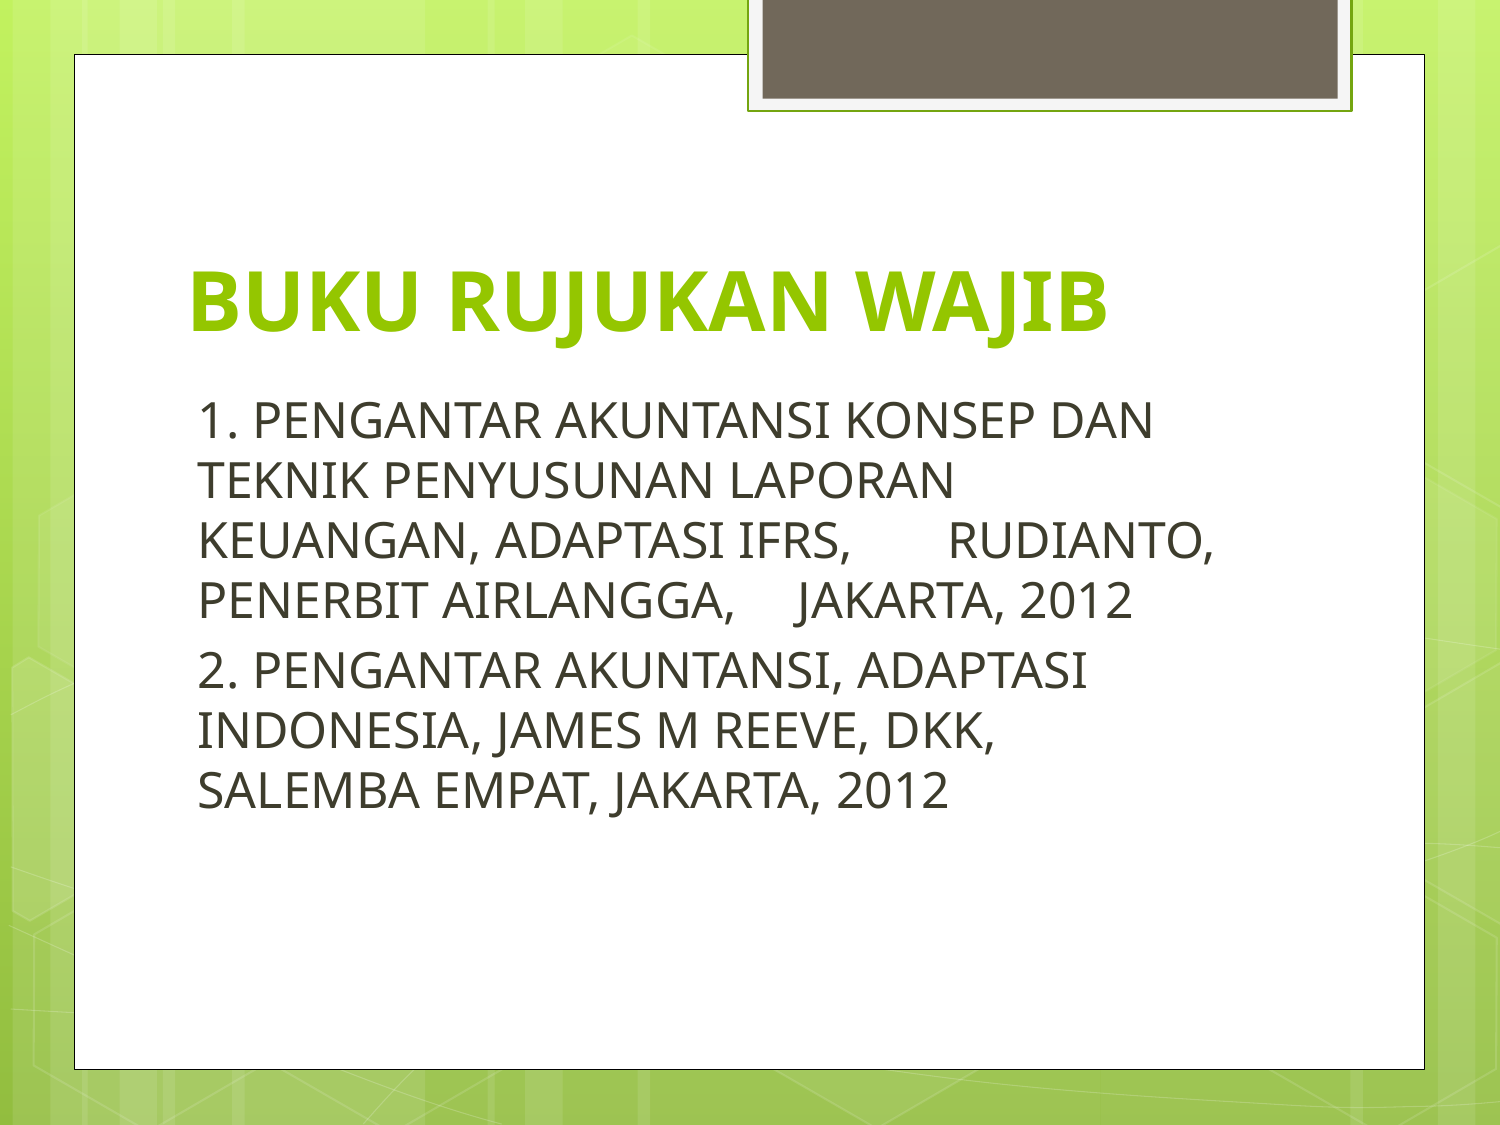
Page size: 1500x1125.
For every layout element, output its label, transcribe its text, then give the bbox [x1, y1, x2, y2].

list 1. PENGANTAR AKUNTANSI KONSEP DAN TEKNIK PENYUSUNAN LAPORAN KEUANGAN, ADAPTASI IFRS, RUDIANTO, PENERBIT AIRLANGGA, JAKARTA, 2012 2. PENGANTAR AKUNTANSI, ADAPTASI INDONESIA, JAMES M REEVE, DKK, SALEMBA EMPAT, JAKARTA, 2012 [171, 381, 1283, 957]
title BUKU RUJUKAN WAJIB [171, 168, 1324, 357]
